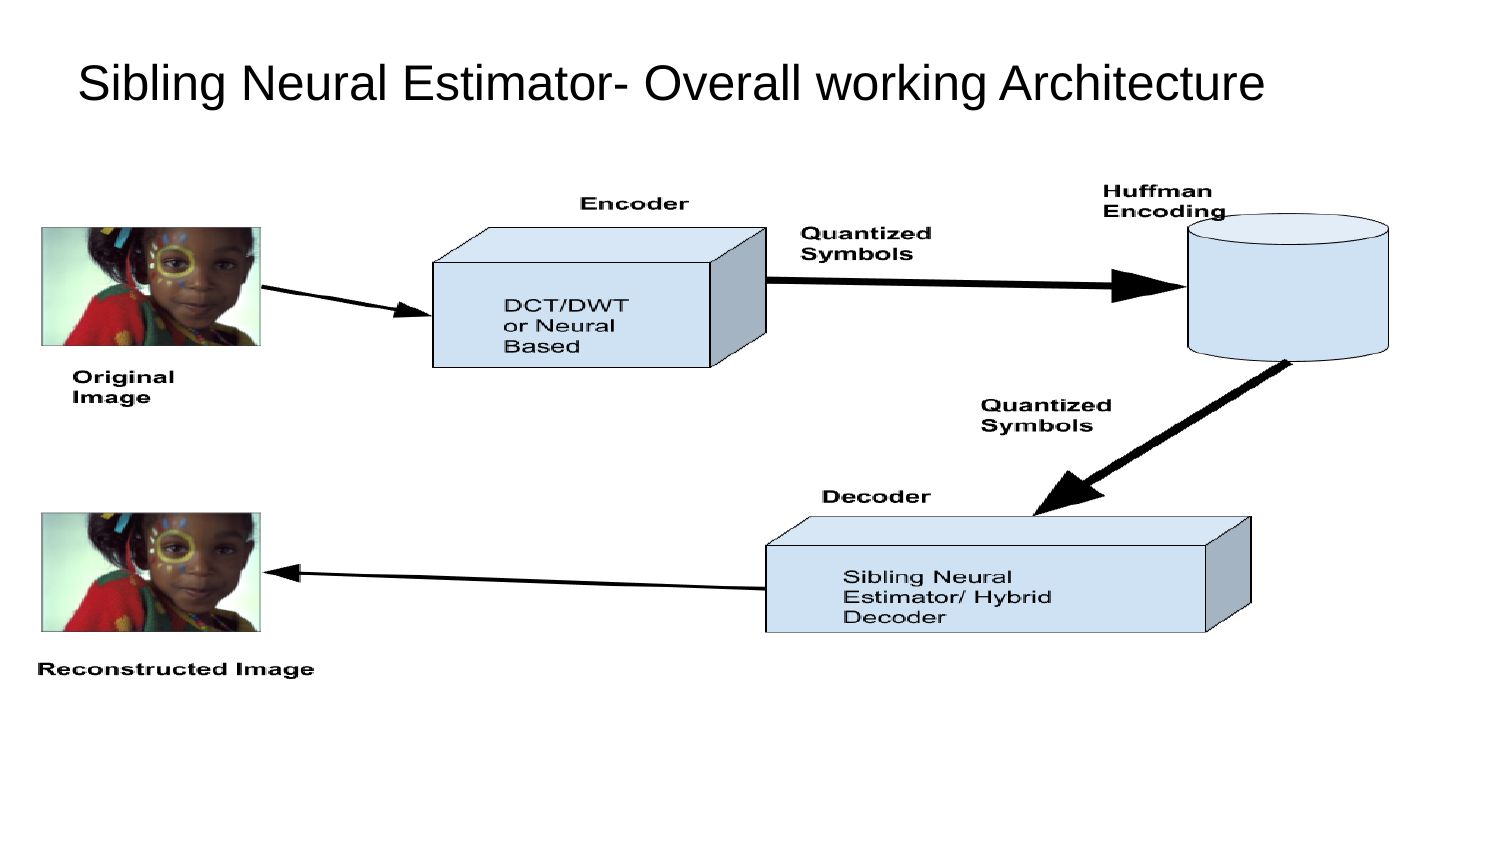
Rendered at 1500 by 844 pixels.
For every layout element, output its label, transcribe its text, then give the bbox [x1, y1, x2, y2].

text_box Sibling Neural Estimator- Overall working Architecture [62, 35, 1457, 132]
picture [24, 156, 1431, 819]
